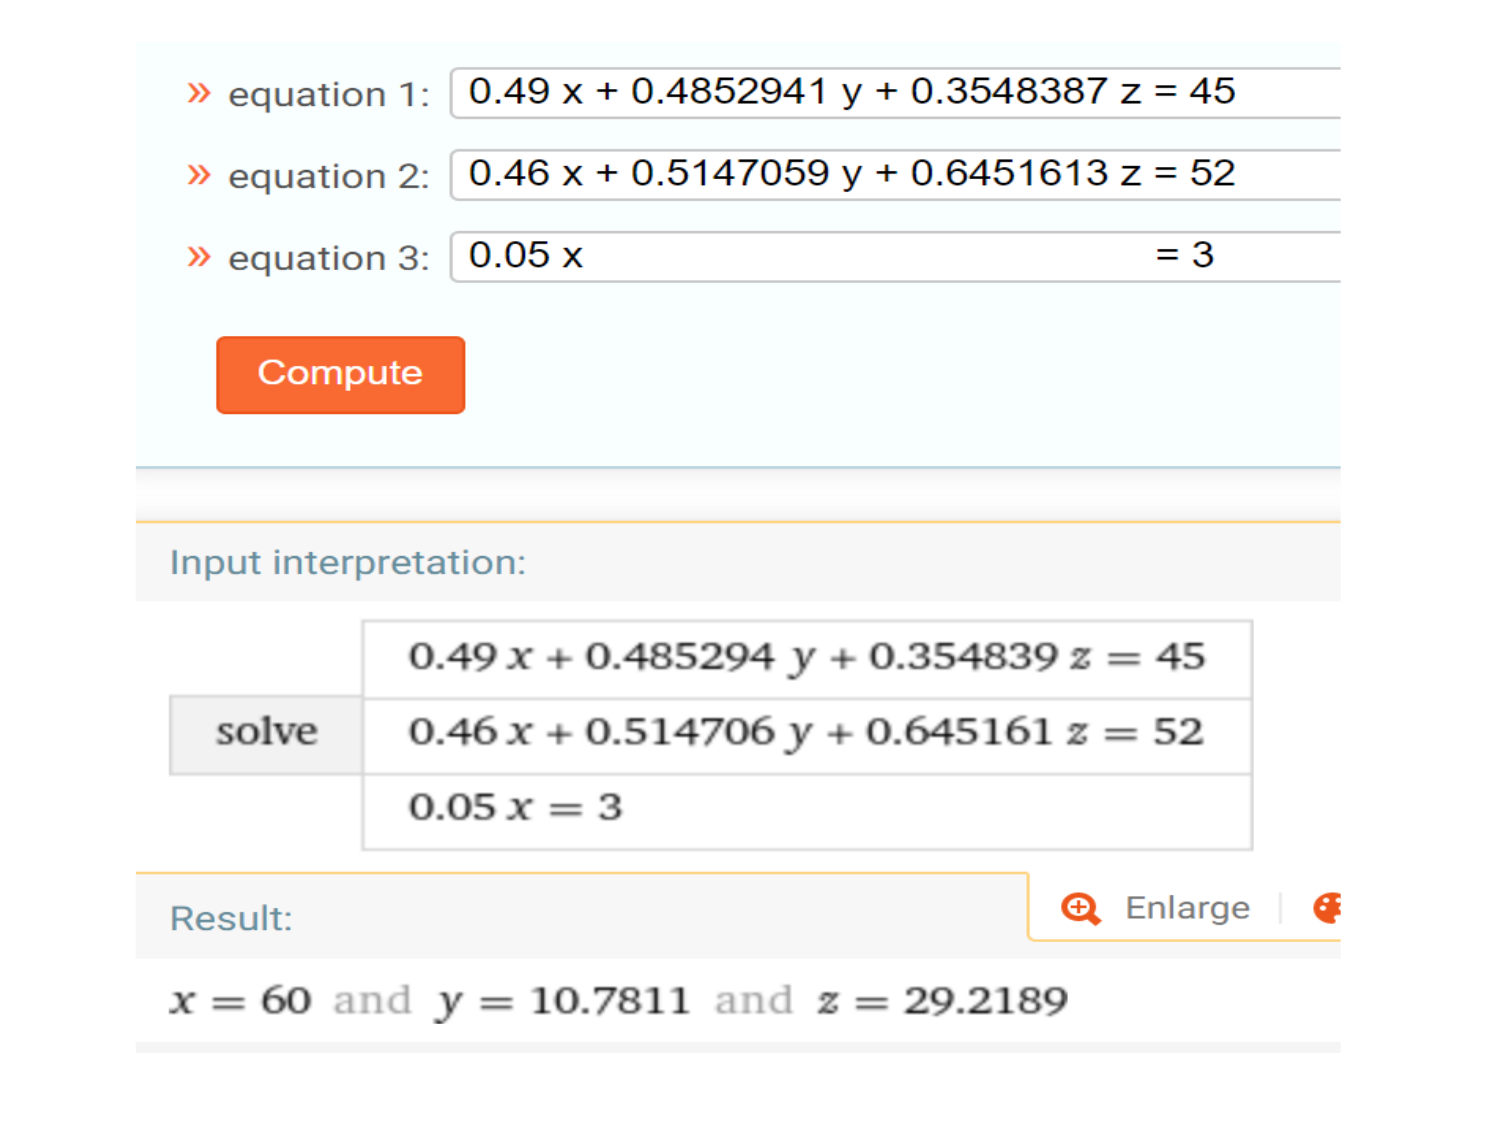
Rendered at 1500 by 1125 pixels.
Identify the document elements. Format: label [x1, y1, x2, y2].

list [135, 42, 1341, 1053]
